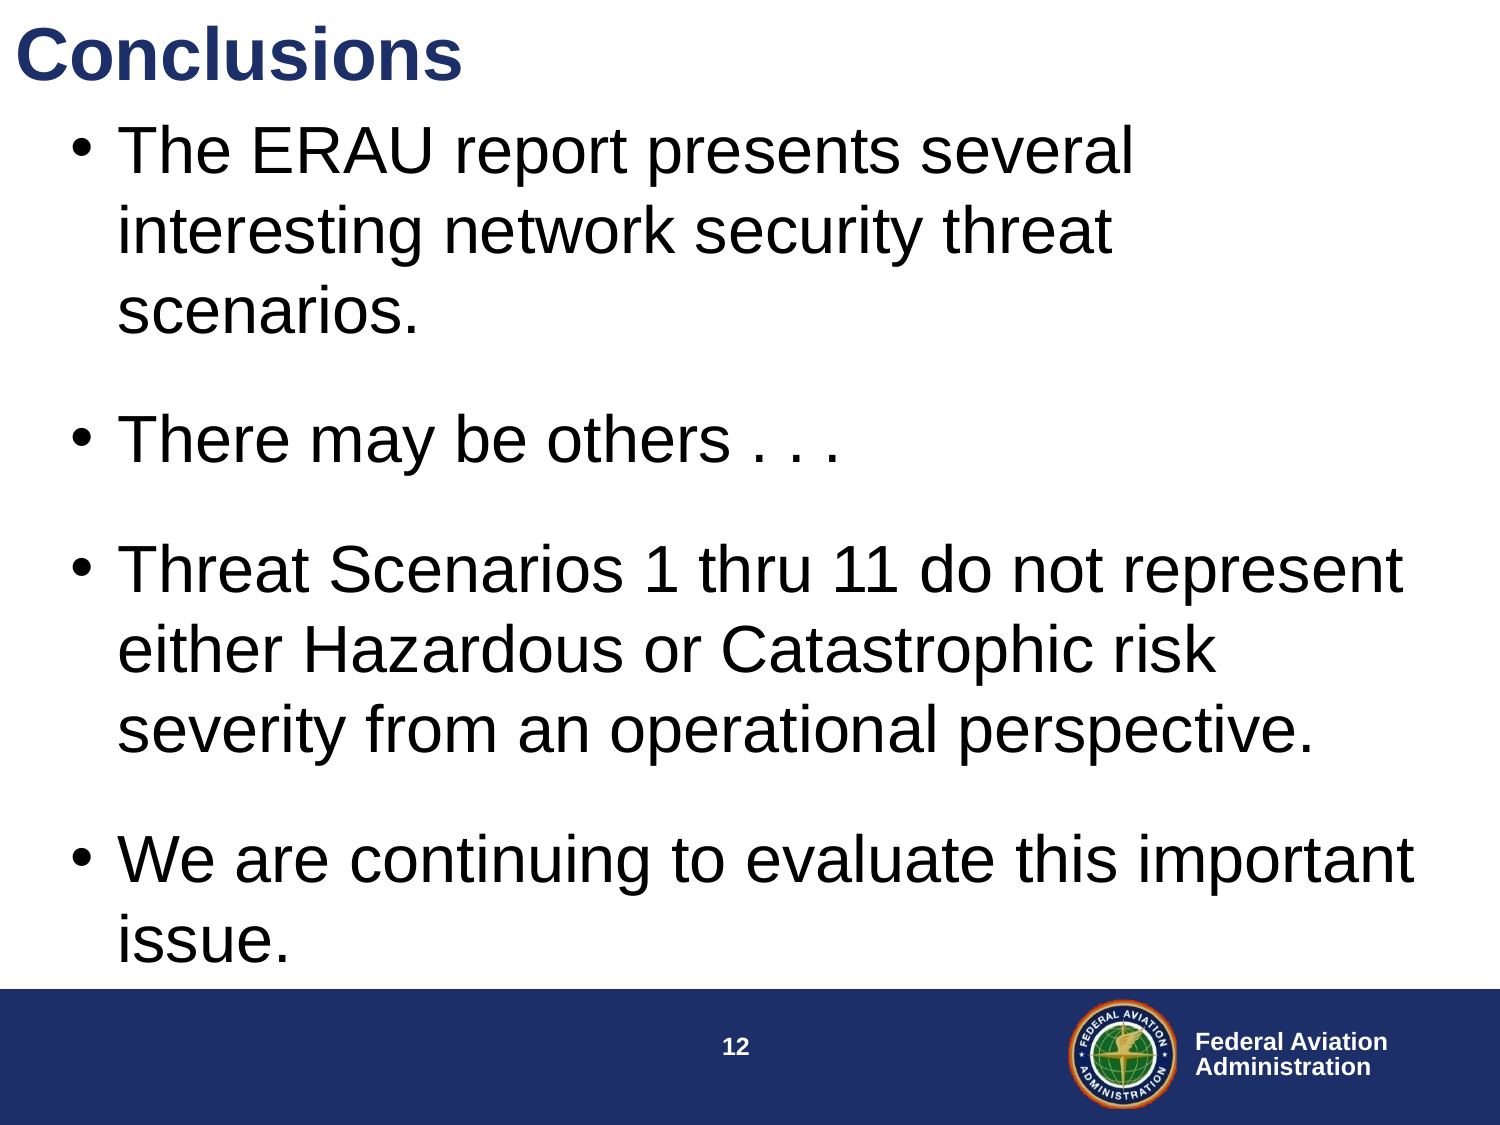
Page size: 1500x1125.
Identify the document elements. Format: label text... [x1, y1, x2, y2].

picture [1068, 999, 1177, 1109]
title Conclusions [0, 0, 1500, 100]
text_box The ERAU report presents several interesting network security threat scenarios. There may be others . . . Threat Scenarios 1 thru 11 do not represent either Hazardous or Catastrophic risk severity from an operational perspective. We are continuing to evaluate this important issue. [55, 99, 1440, 984]
